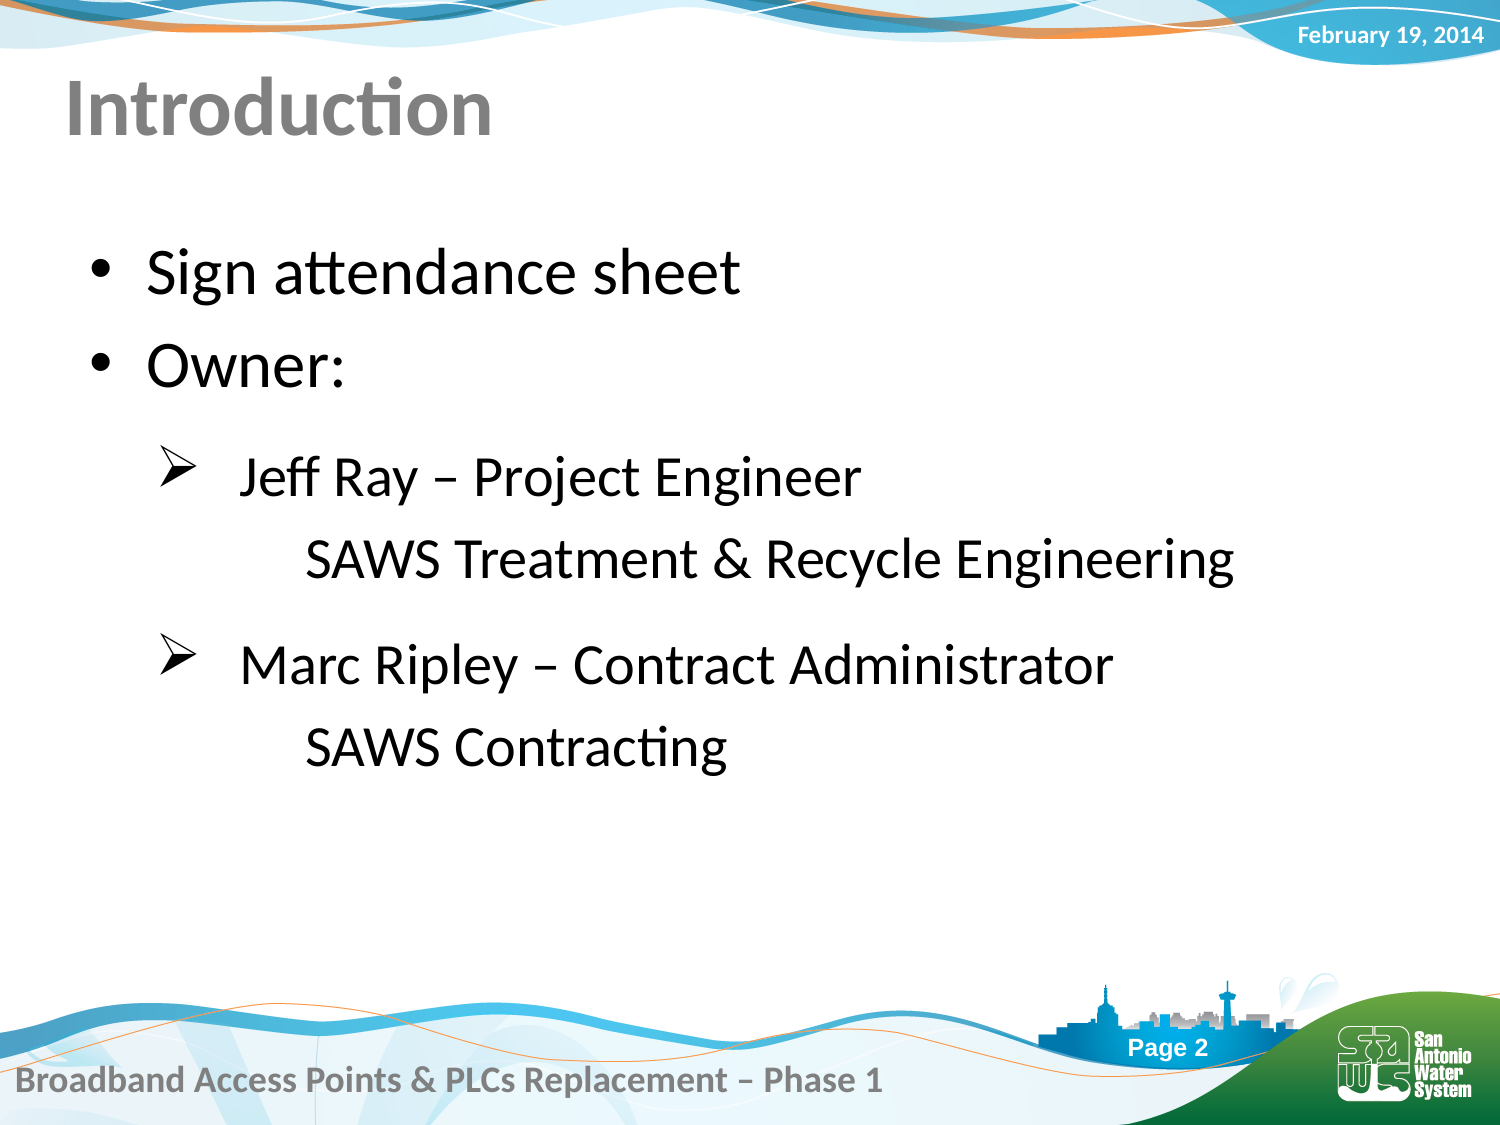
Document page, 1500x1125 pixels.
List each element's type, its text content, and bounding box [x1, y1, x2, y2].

title Introduction [49, 45, 1451, 156]
list Sign attendance sheet Owner: Jeff Ray – Project Engineer SAWS Treatment & Recycle Engineering Marc Ripley – Contract Administrator SAWS Contracting [75, 220, 1425, 937]
picture [0, 0, 1500, 1125]
